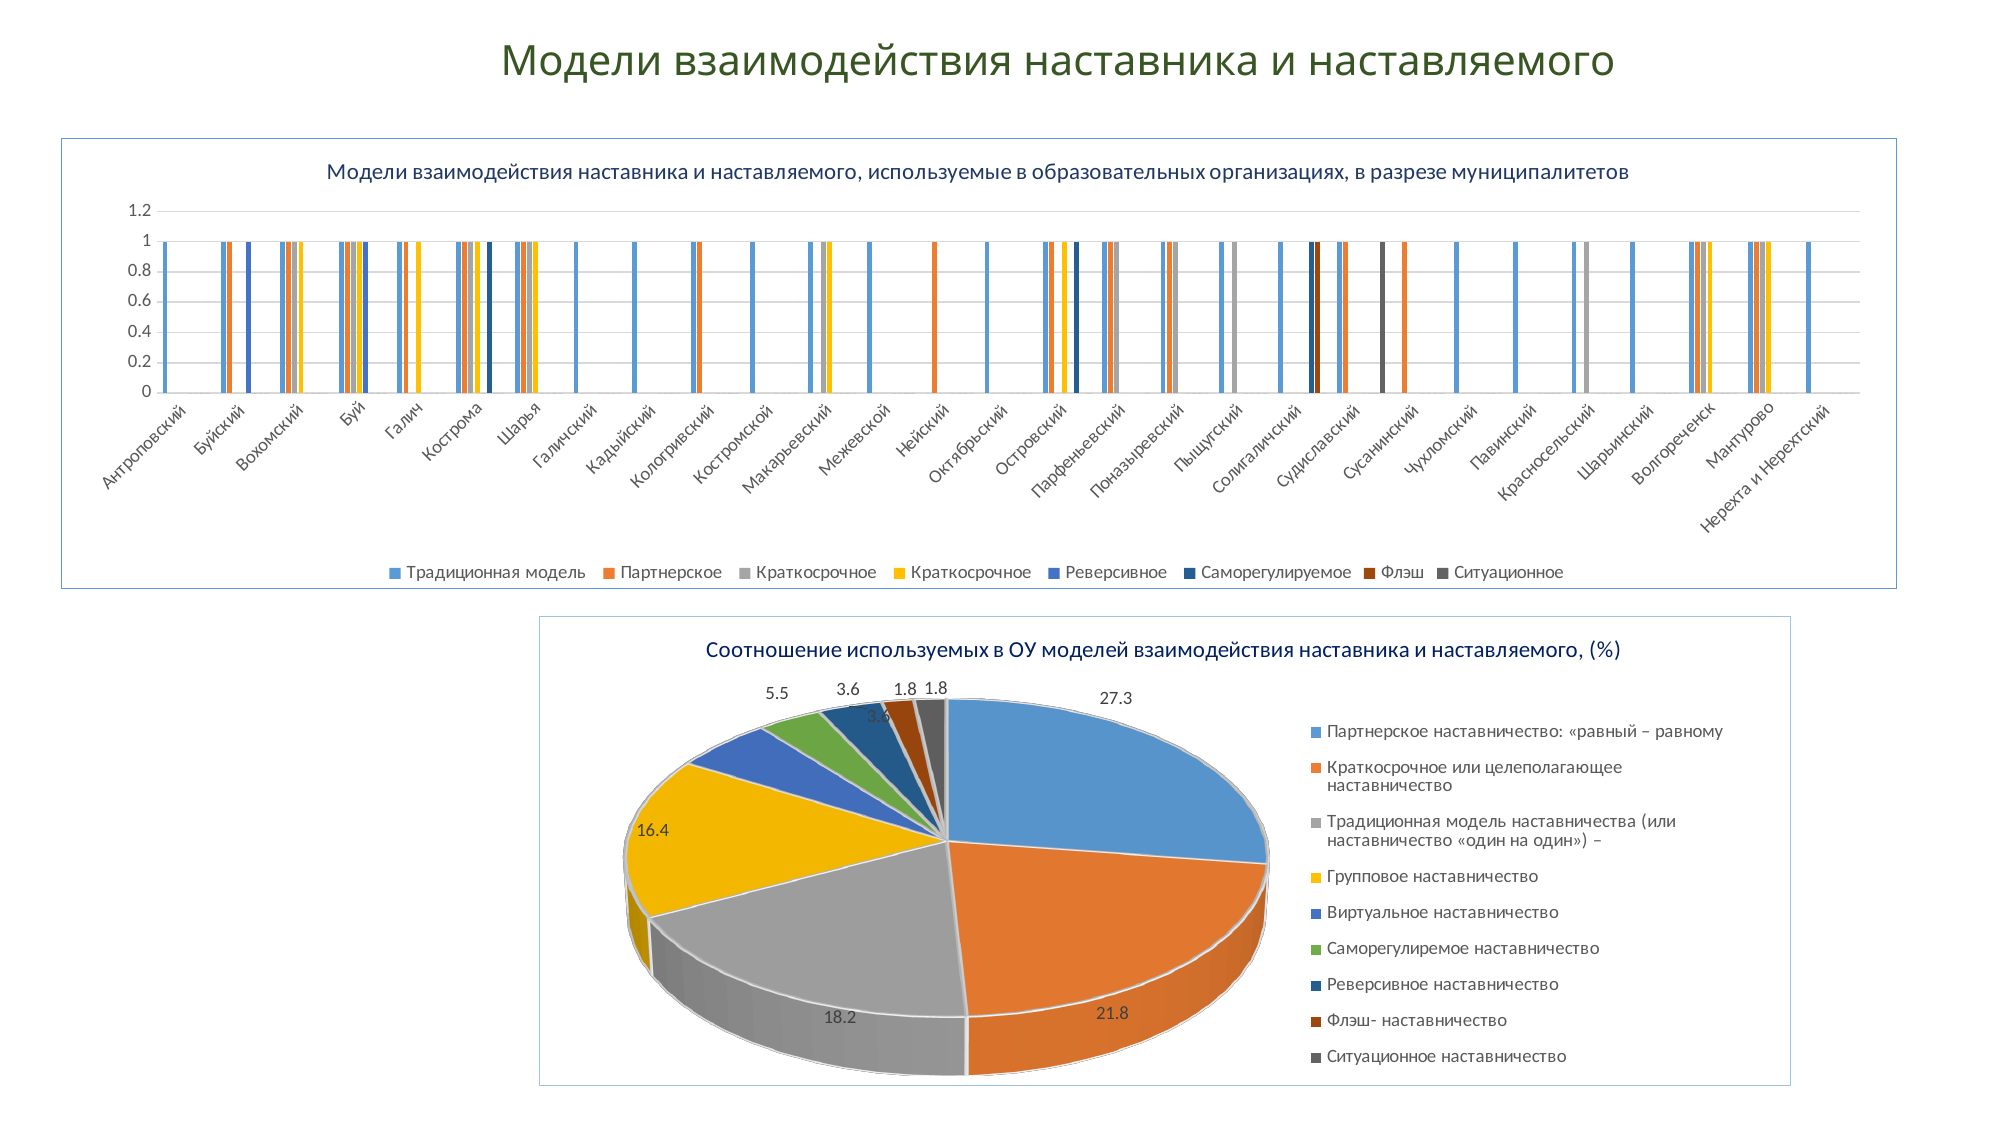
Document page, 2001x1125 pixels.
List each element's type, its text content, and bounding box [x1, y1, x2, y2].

chart [539, 616, 1791, 1086]
chart [61, 138, 1897, 589]
text_box Модели взаимодействия наставника и наставляемого [272, 26, 1844, 92]
